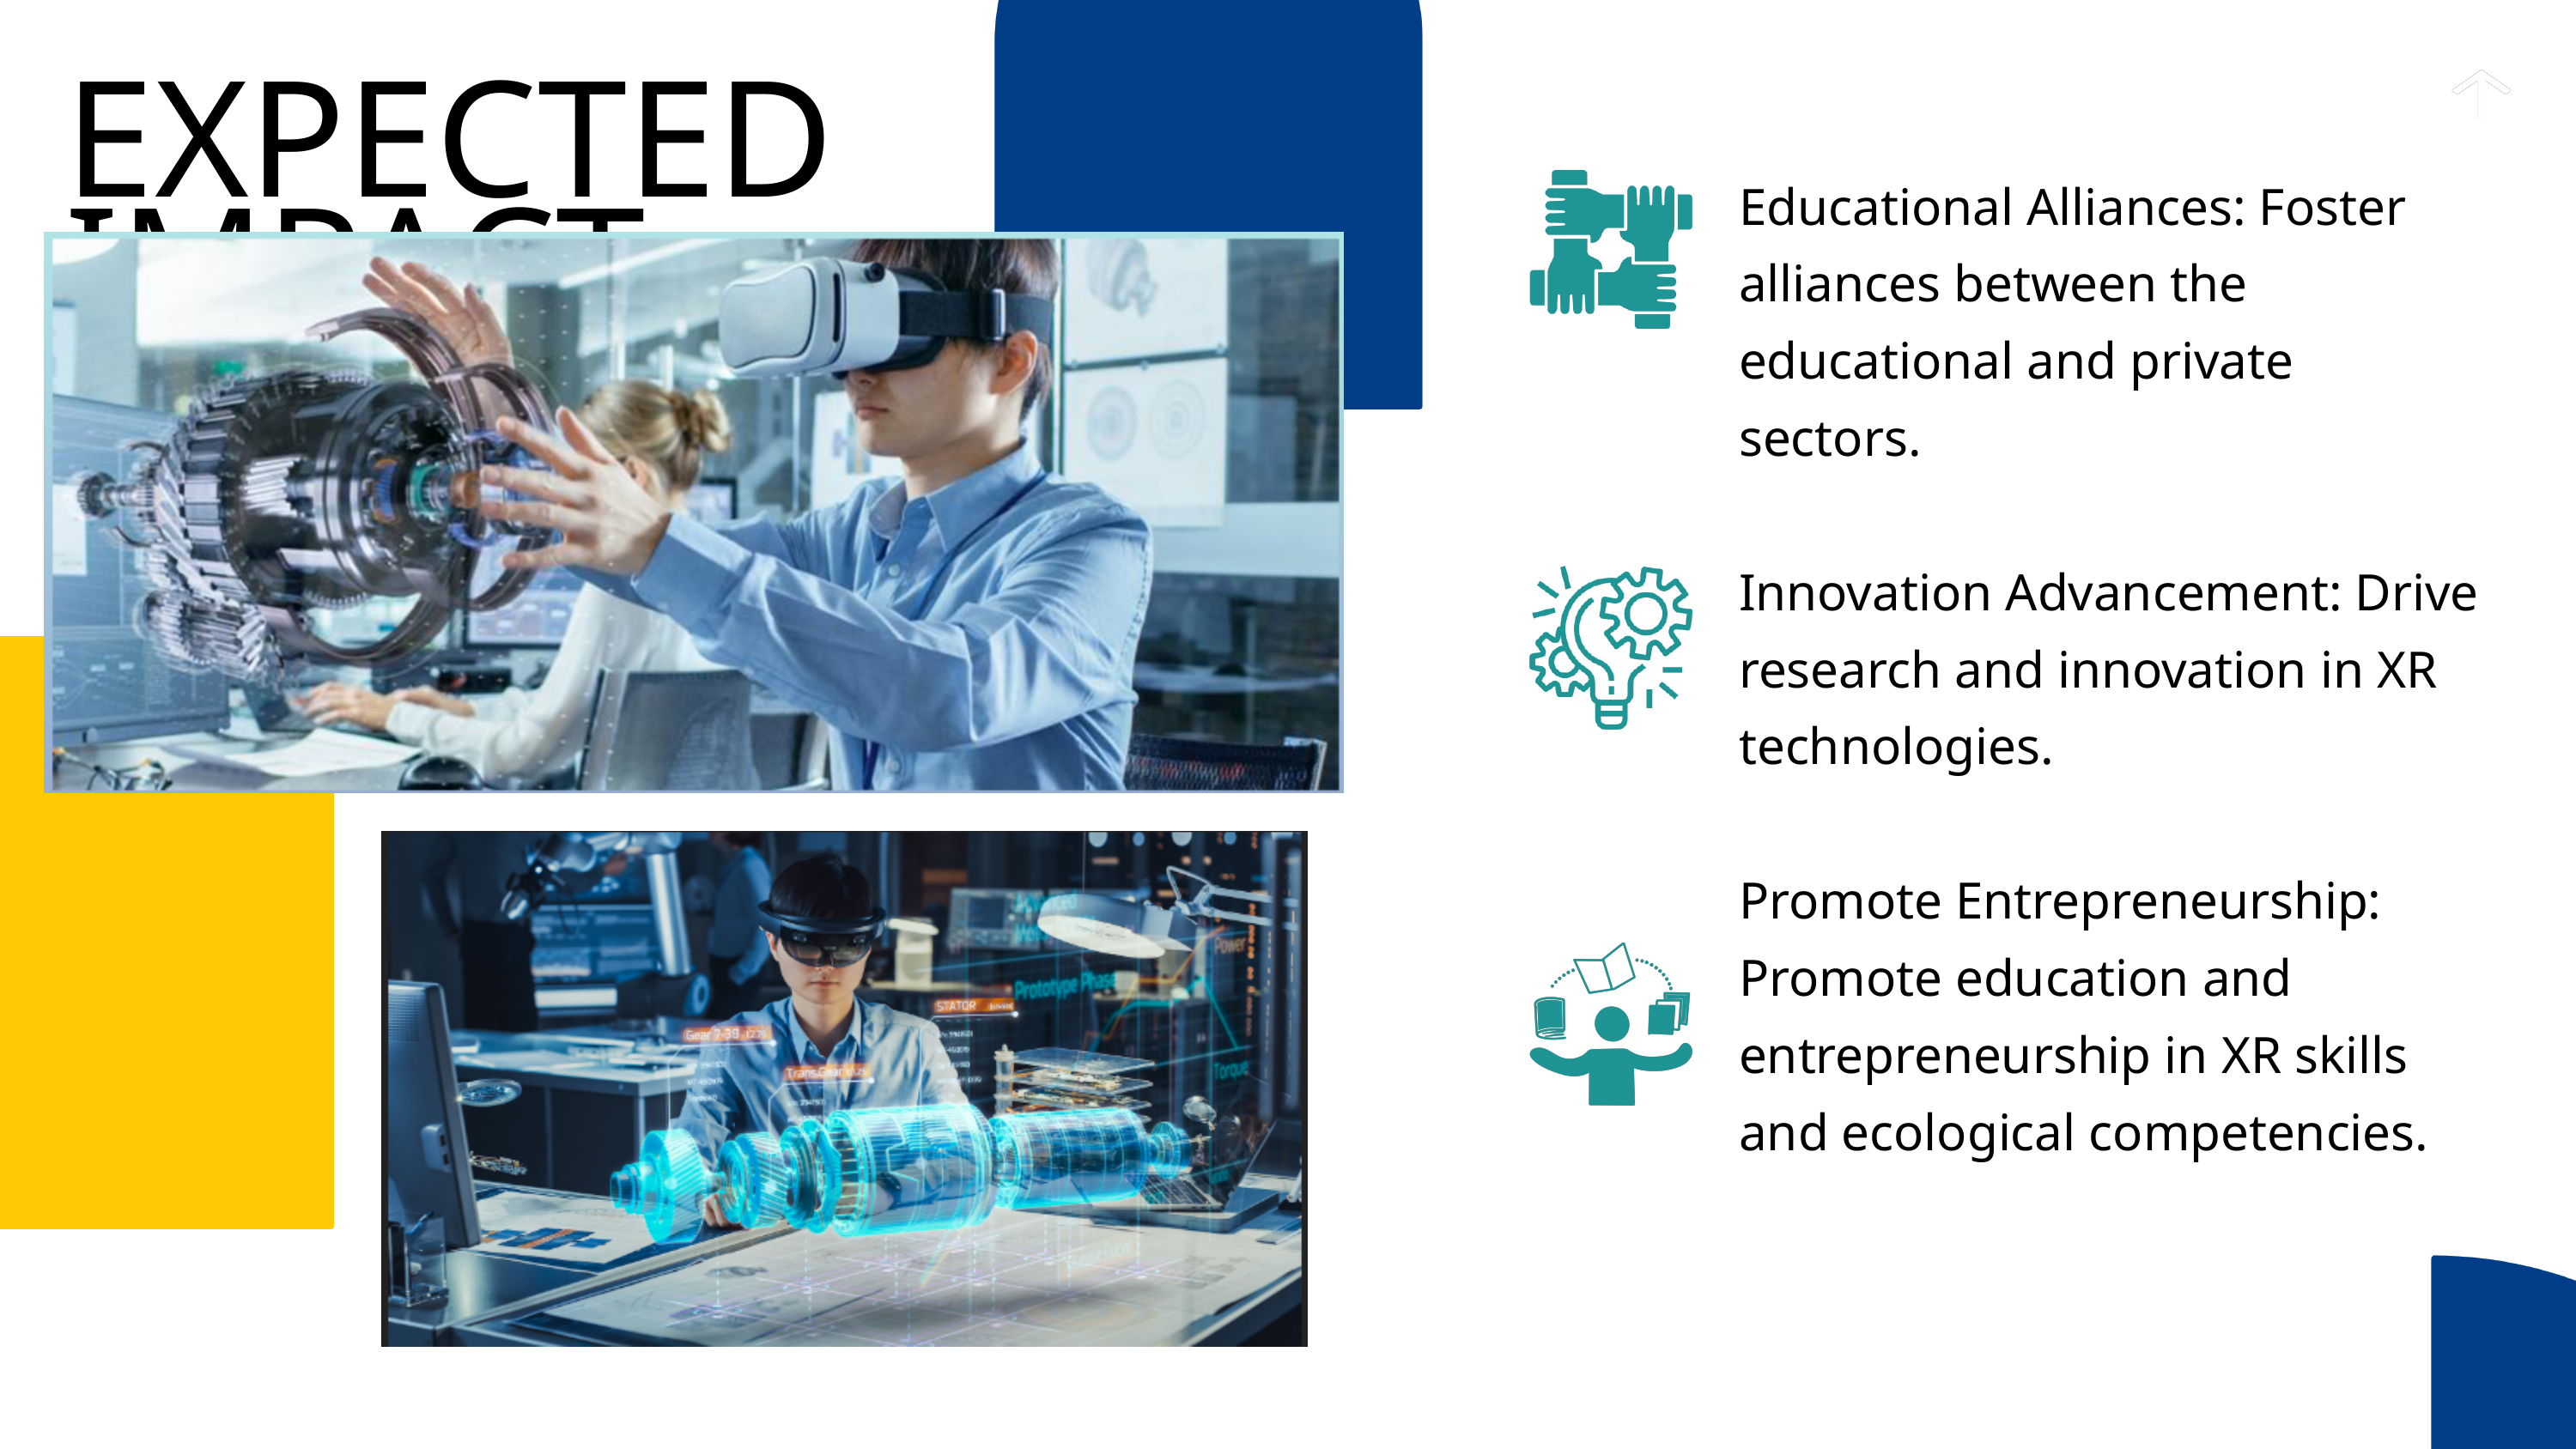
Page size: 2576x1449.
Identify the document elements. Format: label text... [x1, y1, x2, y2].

picture [381, 831, 1309, 1347]
text_box [1529, 566, 1692, 730]
text_box [2451, 70, 2512, 119]
text_box [1529, 170, 1692, 329]
text_box [1529, 943, 1692, 1106]
picture [44, 232, 1344, 793]
text_box EXPECTED IMPACT [64, 102, 1129, 231]
text_box [2431, 1255, 2576, 1449]
text_box Educational Alliances: Foster alliances between the educational and private sectors. Innovation Advancement: Drive research and innovation in XR technologies. Promote Entrepreneurship: Promote education and entrepreneurship in XR skills and ecological competencies. [1739, 157, 2482, 1238]
text_box [994, 0, 1423, 409]
text_box [0, 636, 334, 1229]
